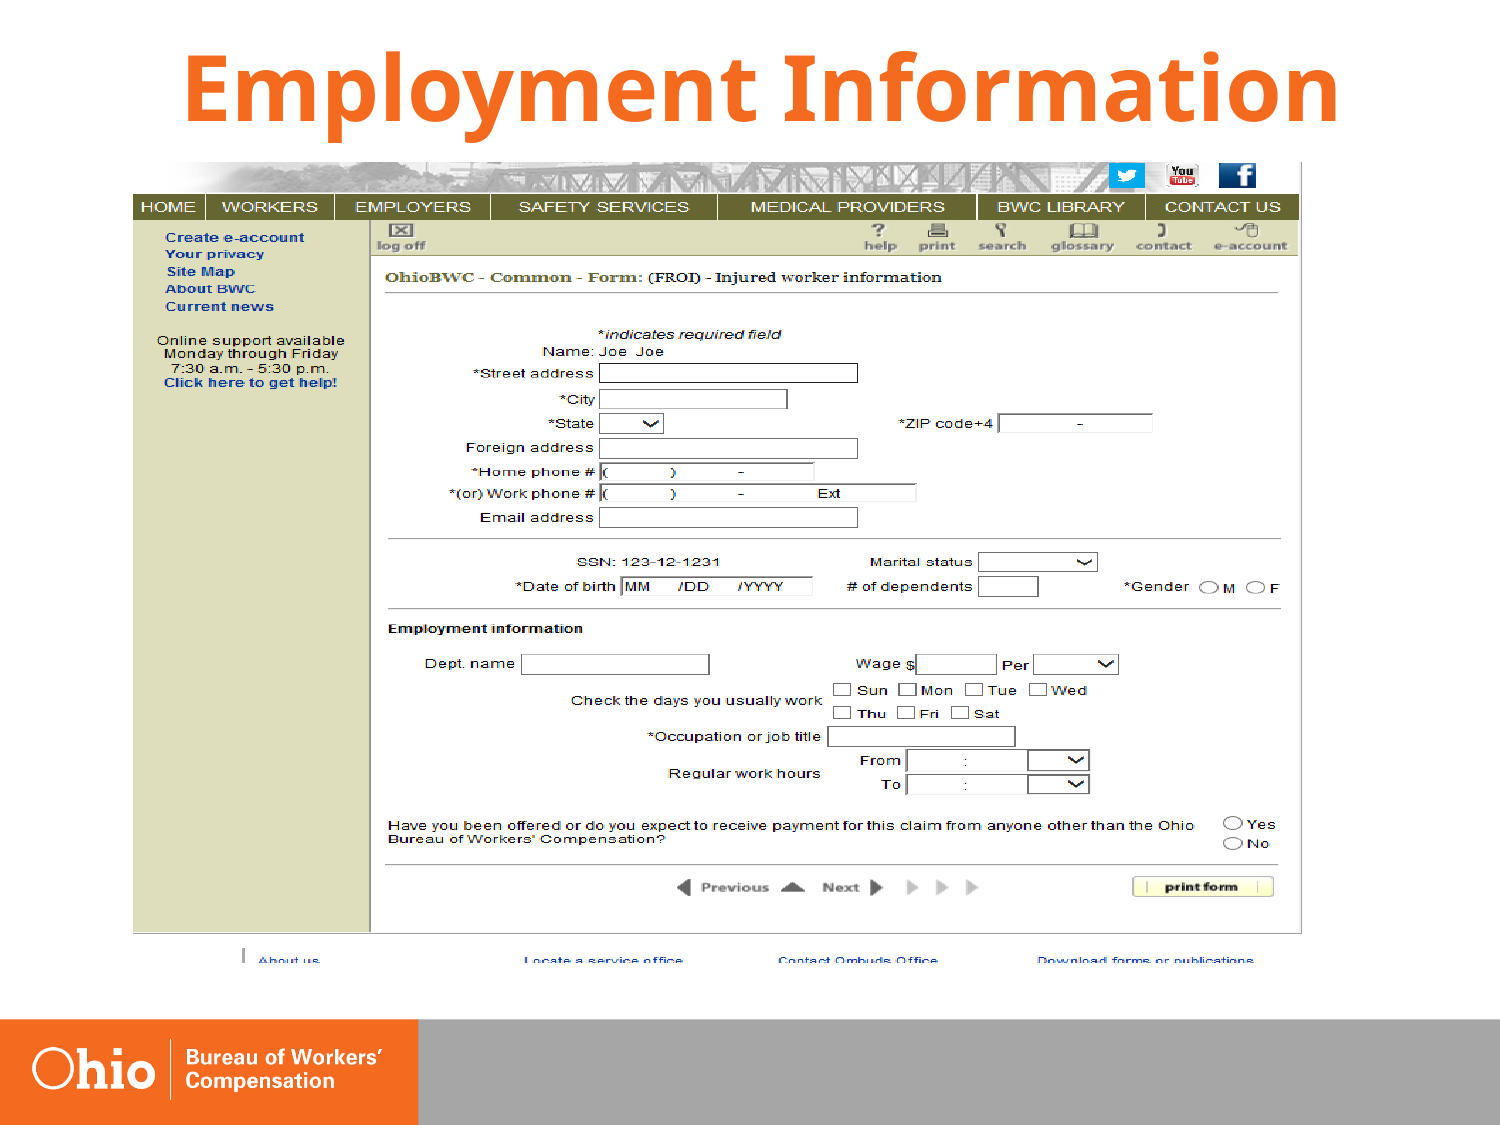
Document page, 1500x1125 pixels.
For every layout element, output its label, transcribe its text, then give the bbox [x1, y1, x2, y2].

title Employment Information [164, 44, 1426, 233]
picture [32, 1039, 382, 1100]
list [133, 162, 1335, 964]
